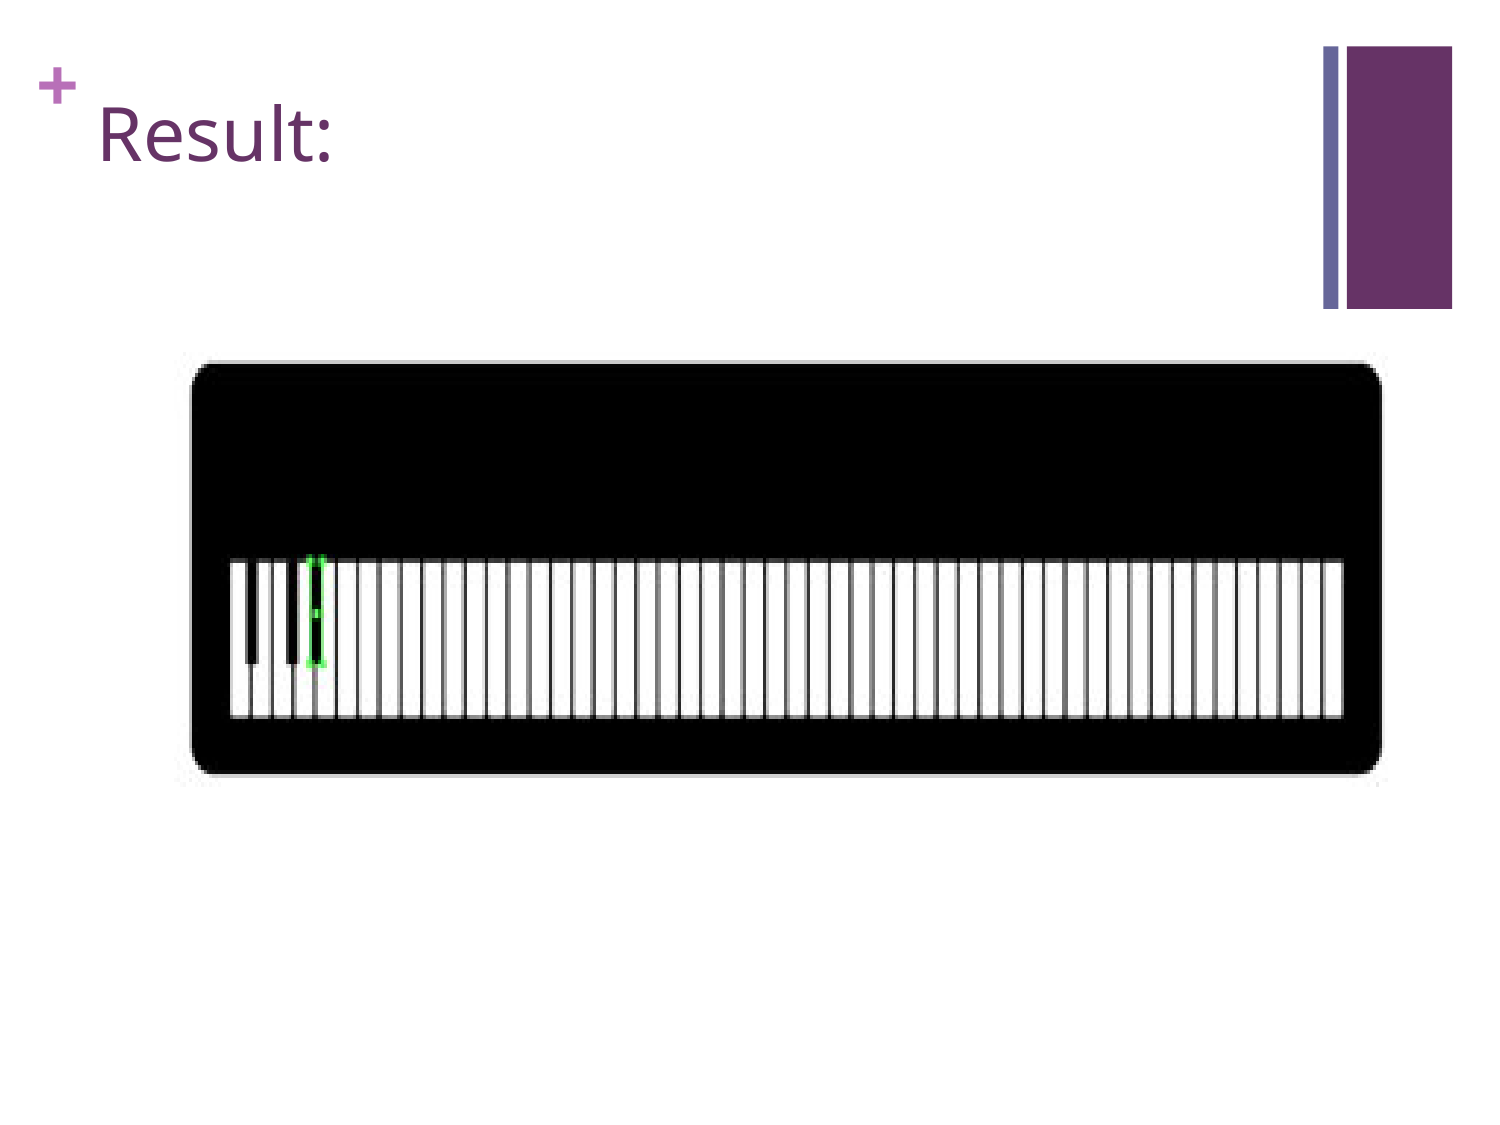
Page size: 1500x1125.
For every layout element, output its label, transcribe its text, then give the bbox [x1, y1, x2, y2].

title Result: [81, 79, 1322, 263]
picture [81, 351, 1389, 788]
